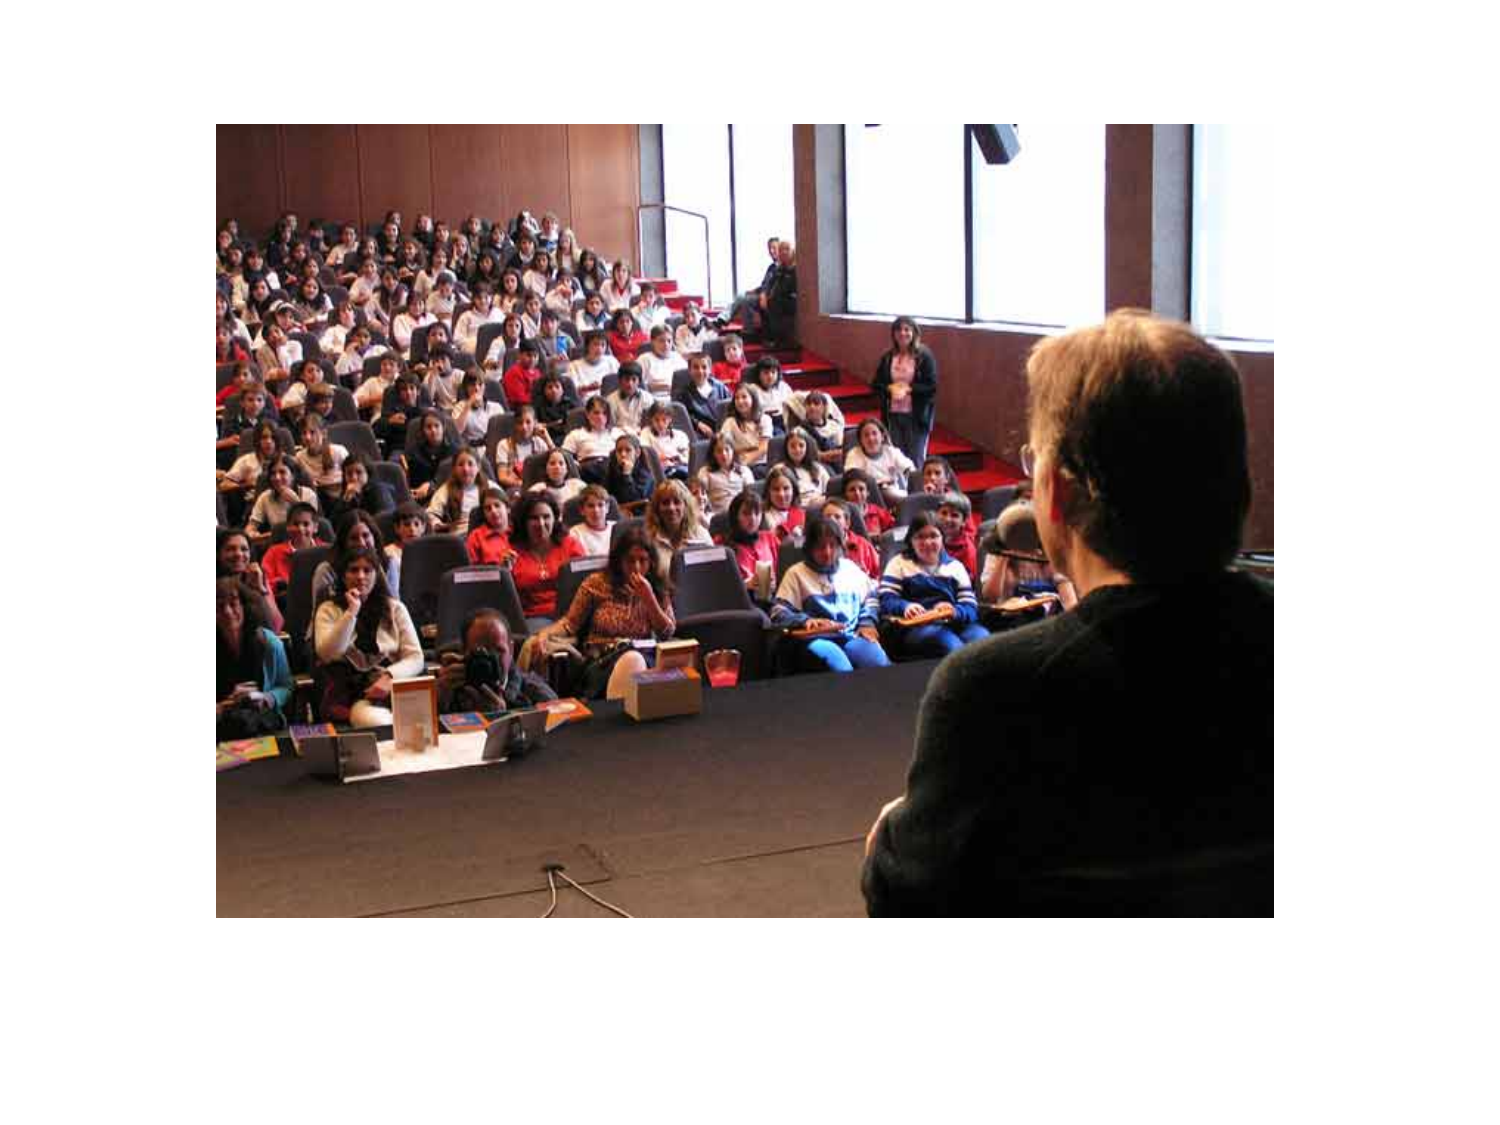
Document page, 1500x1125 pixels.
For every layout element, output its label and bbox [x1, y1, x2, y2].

picture [216, 124, 1274, 918]
